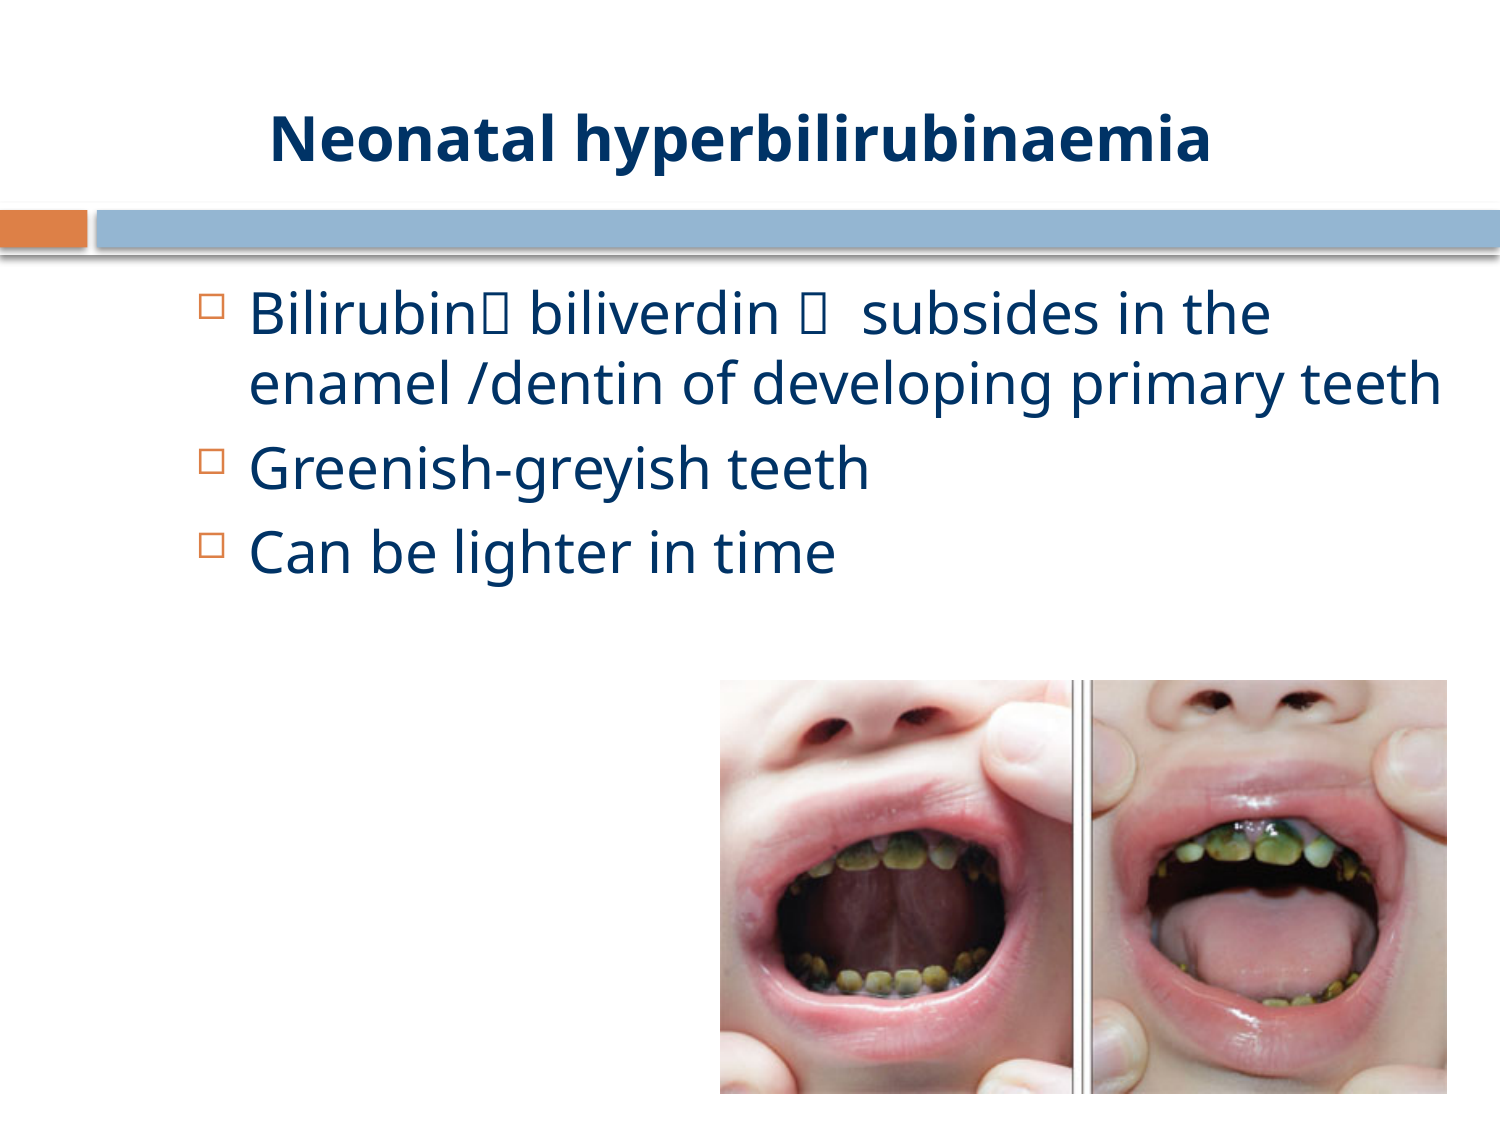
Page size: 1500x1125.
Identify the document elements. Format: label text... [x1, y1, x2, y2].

list Bilirubin biliverdin  subsides in the enamel /dentin of developing primary teeth Greenish-greyish teeth Can be lighter in time [181, 268, 1471, 1012]
picture [719, 680, 1448, 1095]
title Neonatal hyperbilirubinaemia [253, 42, 1331, 231]
